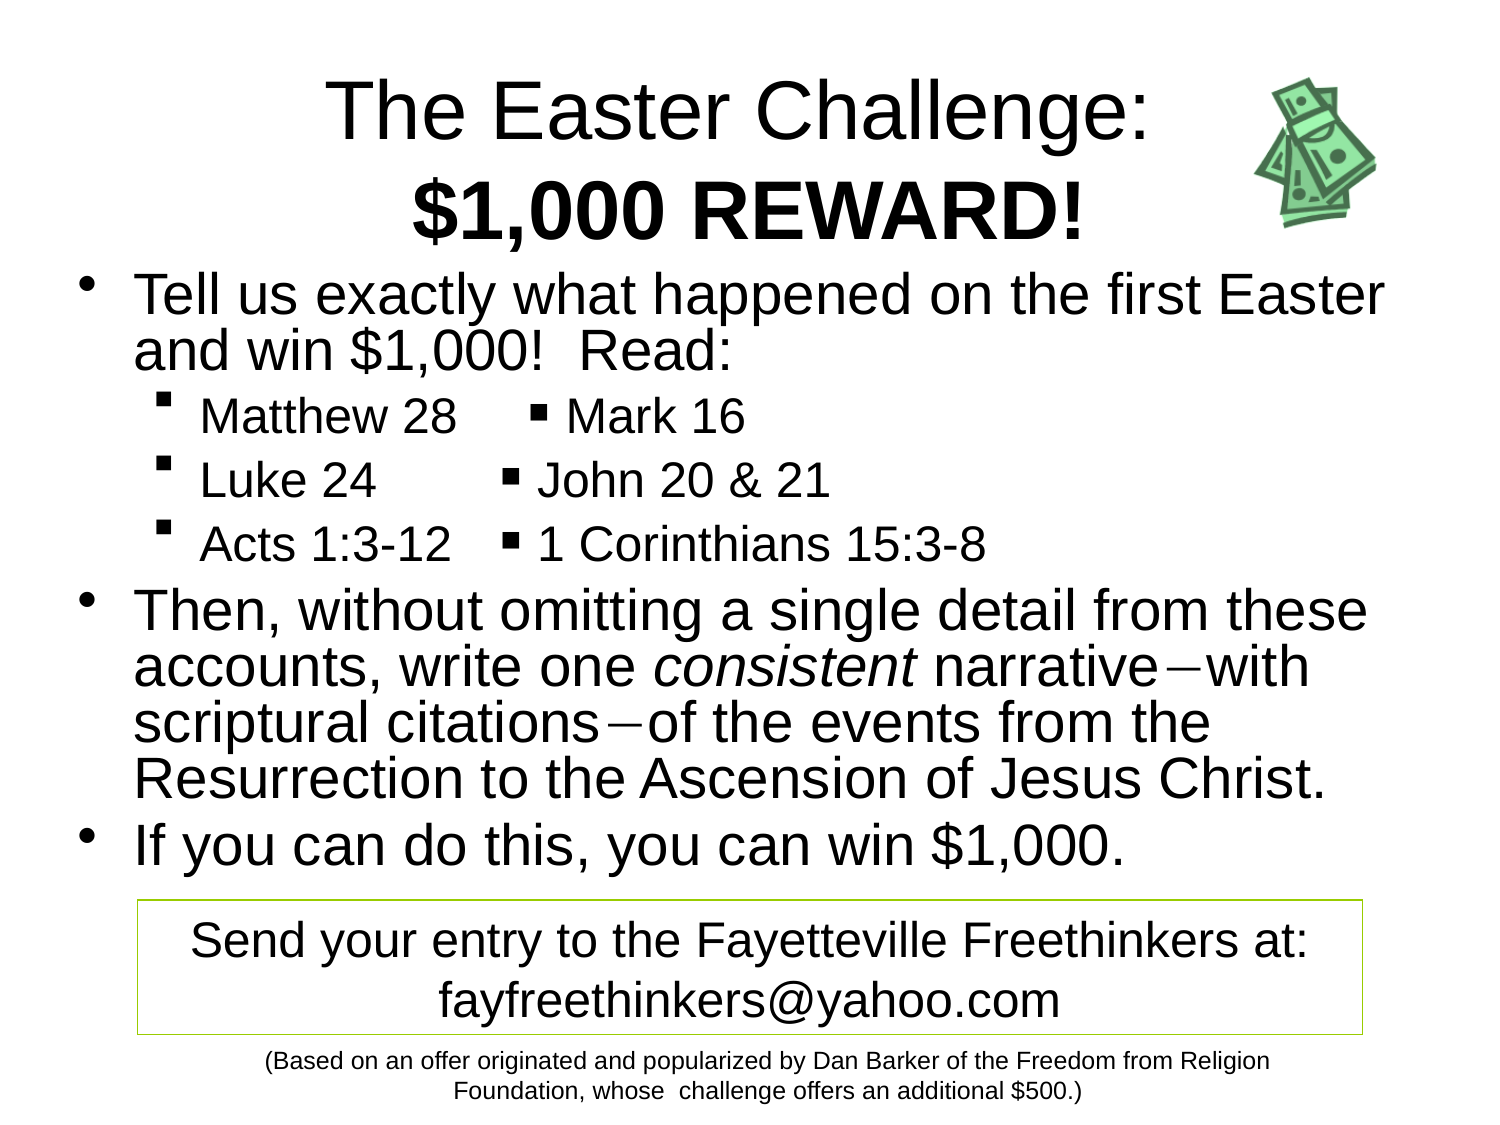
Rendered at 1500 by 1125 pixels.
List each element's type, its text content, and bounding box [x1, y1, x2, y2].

picture [1249, 74, 1381, 232]
title The Easter Challenge: $1,000 REWARD! [74, 62, 1426, 251]
text_box Send your entry to the Fayetteville Freethinkers at: fayfreethinkers@yahoo.com [137, 899, 1363, 1035]
text_box (Based on an offer originated and popularized by Dan Barker of the Freedom from Religion Foundation, whose challenge offers an additional $500.) [225, 1037, 1313, 1113]
list Tell us exactly what happened on the first Easter and win $1,000! Read: Matthew 28 ▪ Mark 16 Luke 24 ▪ John 20 & 21 Acts 1:3-12 ▪ 1 Corinthians 15:3-8 Then, without omitting a single detail from these accounts, write one consistent narrativewith scriptural citationsof the events from the Resurrection to the Ascension of Jesus Christ. If you can do this, you can win $1,000. [62, 262, 1413, 926]
